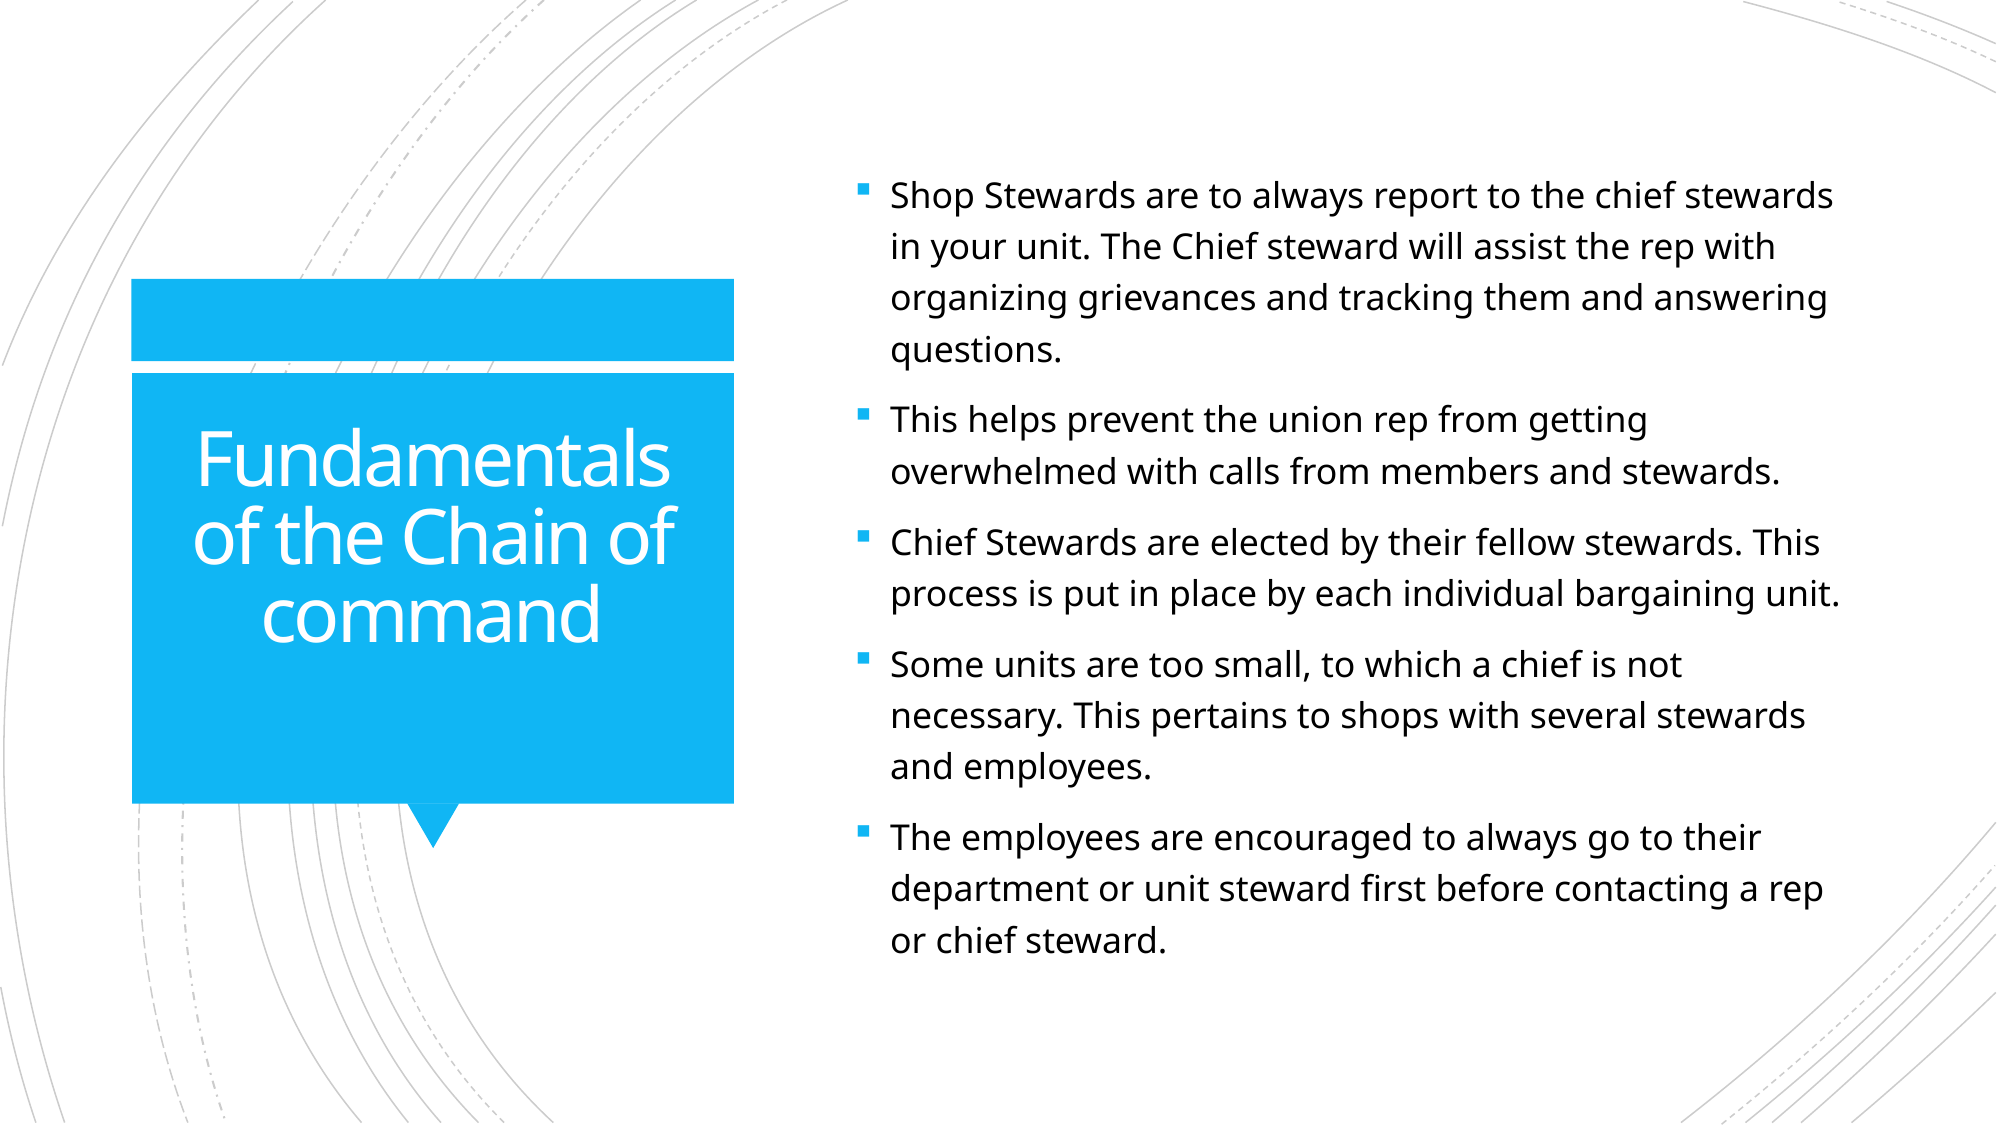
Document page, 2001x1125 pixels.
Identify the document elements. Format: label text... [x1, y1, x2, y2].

list Shop Stewards are to always report to the chief stewards in your unit. The Chief steward will assist the rep with organizing grievances and tracking them and answering questions. This helps prevent the union rep from getting overwhelmed with calls from members and stewards. Chief Stewards are elected by their fellow stewards. This process is put in place by each individual bargaining unit. Some units are too small, to which a chief is not necessary. This pertains to shops with several stewards and employees. The employees are encouraged to always go to their department or unit steward first before contacting a rep or chief steward. [839, 131, 1871, 993]
title Fundamentals of the Chain of command [145, 385, 720, 789]
